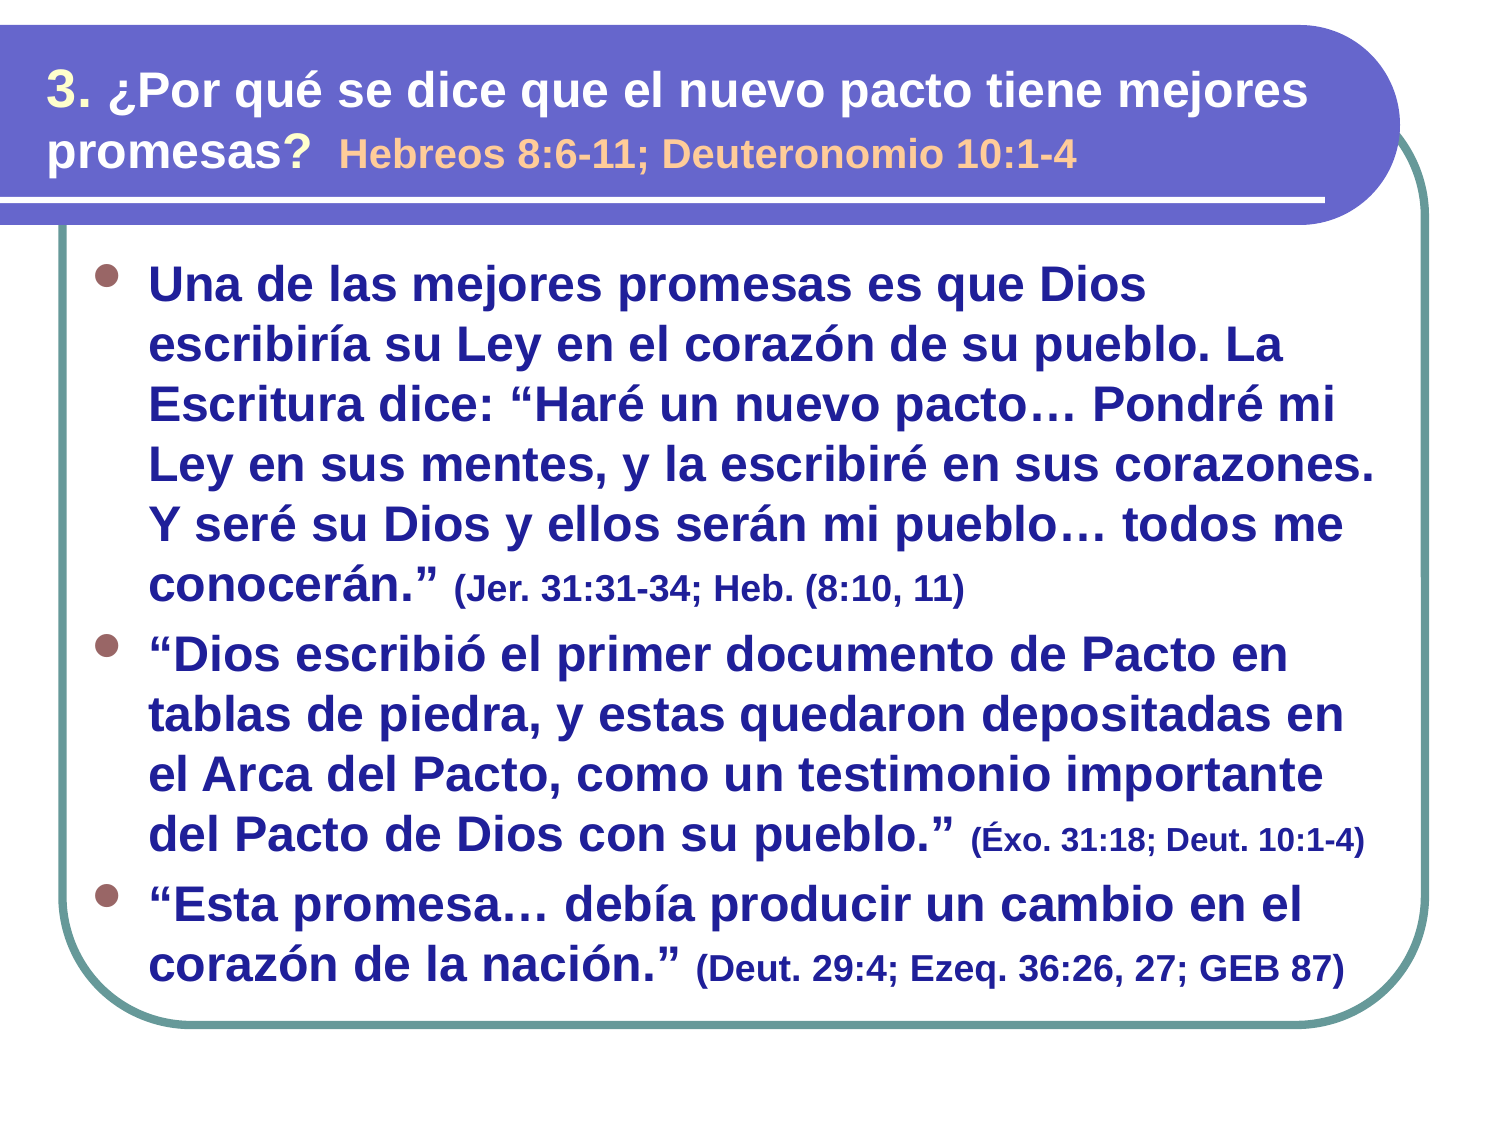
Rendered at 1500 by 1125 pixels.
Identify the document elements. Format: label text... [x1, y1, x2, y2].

list Una de las mejores promesas es que Dios escribiría su Ley en el corazón de su pueblo. La Escritura dice: “Haré un nuevo pacto… Pondré mi Ley en sus mentes, y la escribiré en sus corazones. Y seré su Dios y ellos serán mi pueblo… todos me conocerán.” (Jer. 31:31-34; Heb. (8:10, 11) “Dios escribió el primer documento de Pacto en tablas de piedra, y estas quedaron depositadas en el Arca del Pacto, como un testimonio importante del Pacto de Dios con su pueblo.” (Éxo. 31:18; Deut. 10:1-4) “Esta promesa… debía producir un cambio en el corazón de la nación.” (Deut. 29:4; Ezeq. 36:26, 27; GEB 87) [76, 243, 1400, 995]
text_box 3. ¿Por qué se dice que el nuevo pacto tiene mejores promesas? Hebreos 8:6-11; Deuteronomio 10:1-4 [32, 46, 1347, 197]
